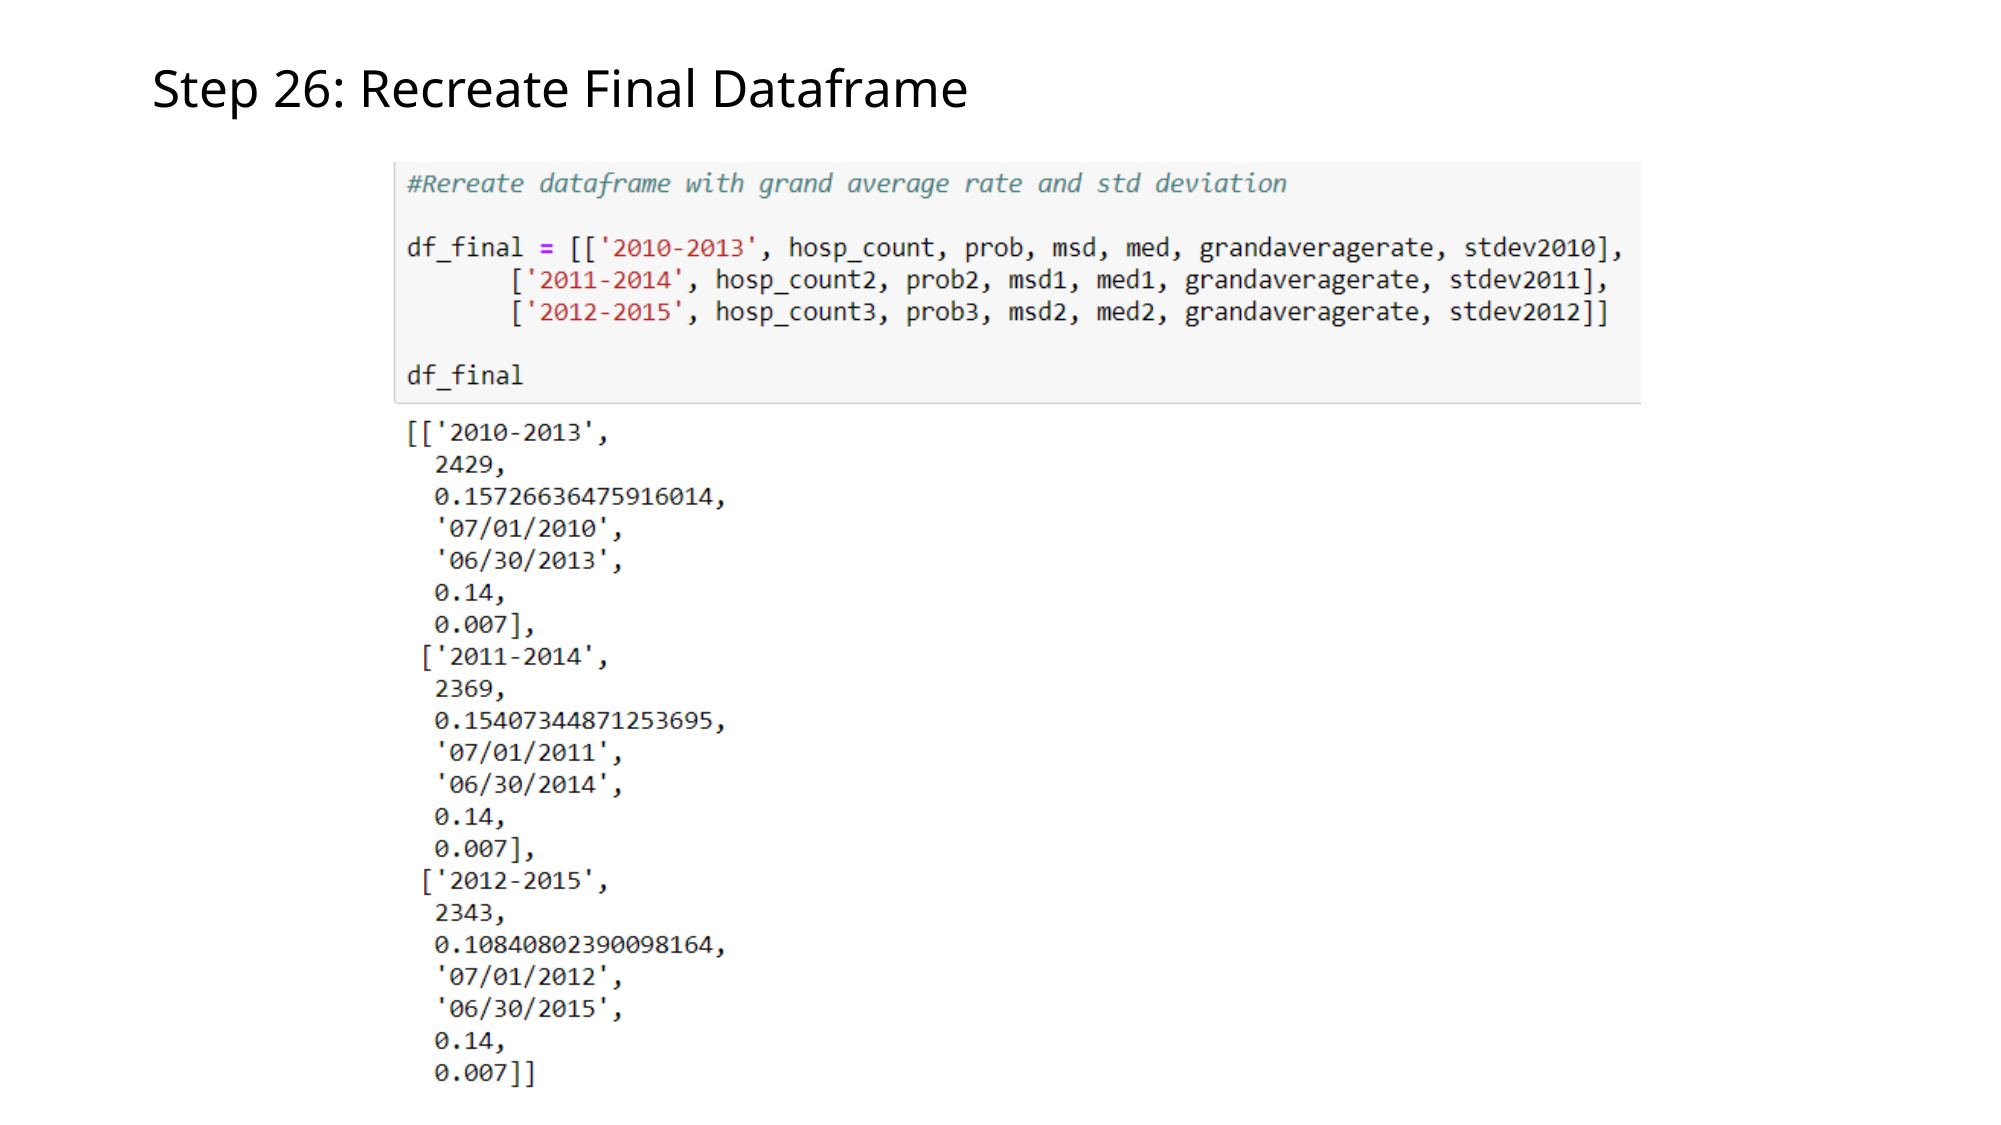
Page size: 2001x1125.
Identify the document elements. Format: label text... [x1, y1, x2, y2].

title Step 26: Recreate Final Dataframe [137, 55, 1863, 127]
picture [391, 162, 1641, 1101]
